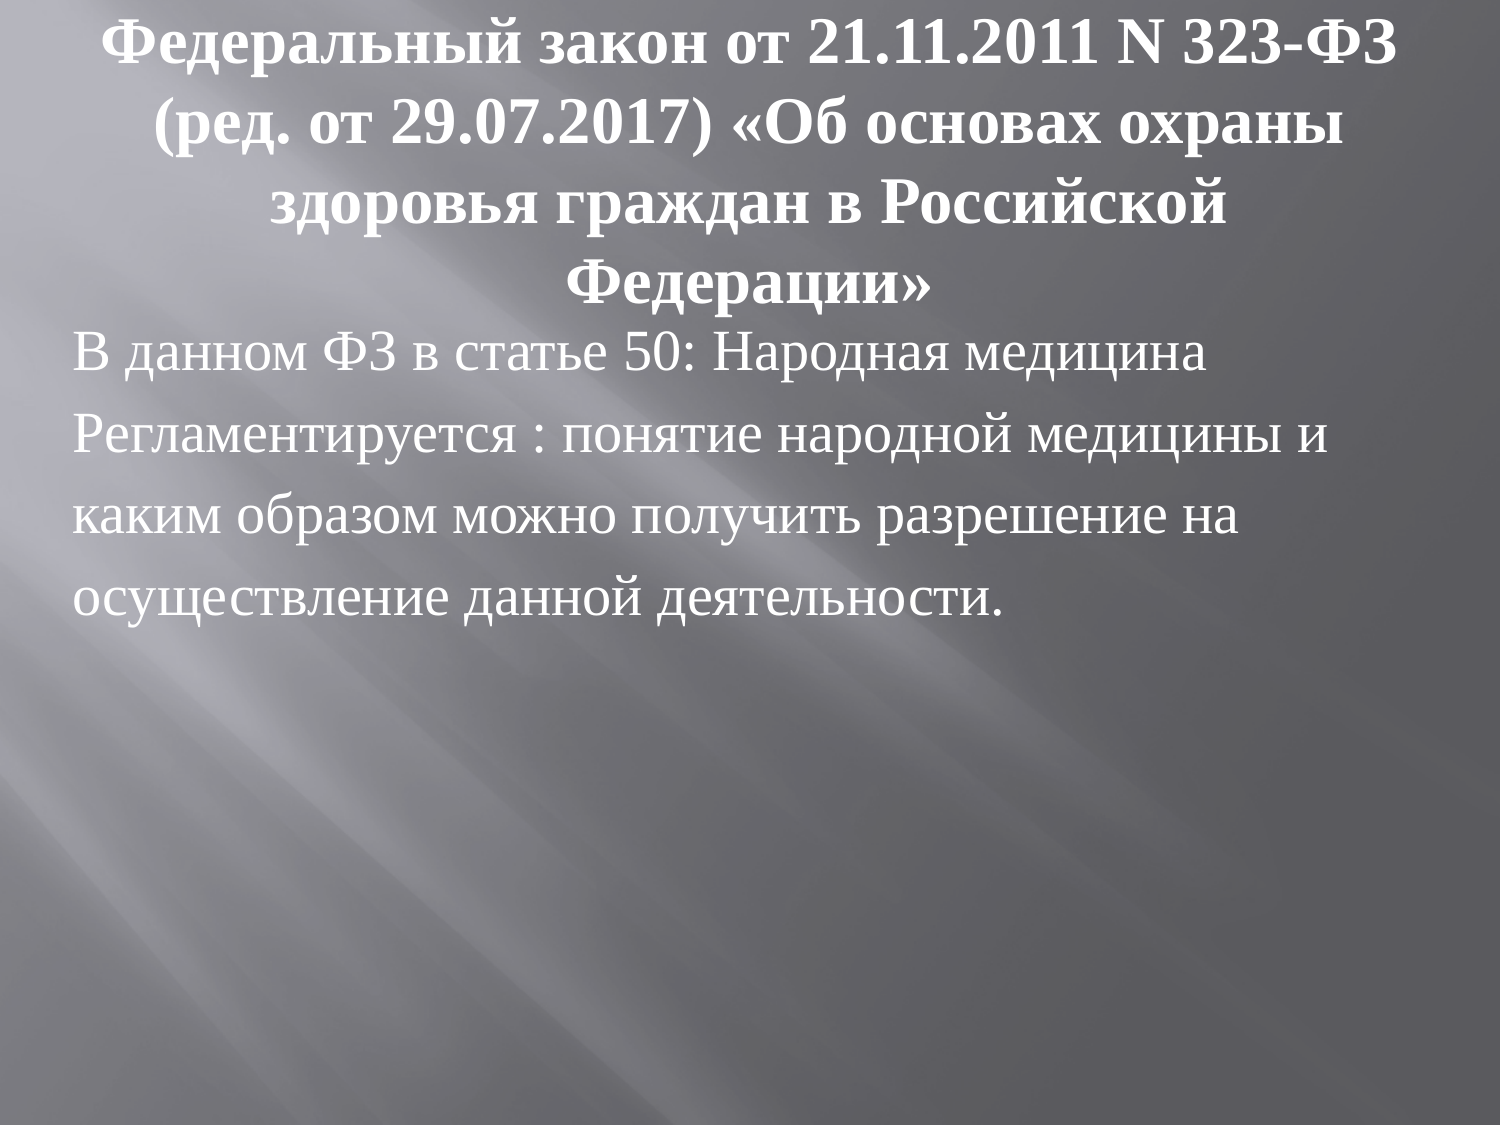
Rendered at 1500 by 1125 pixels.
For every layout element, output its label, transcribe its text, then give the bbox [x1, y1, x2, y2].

list В данном ФЗ в статье 50: Народная медицина Регламентируется : понятие народной медицины и каким образом можно получить разрешение на осуществление данной деятельности. [35, 304, 1425, 1032]
title Федеральный закон от 21.11.2011 N 323-ФЗ (ред. от 29.07.2017) «Об основах охраны здоровья граждан в Российской Федерации» [75, 45, 1425, 270]
